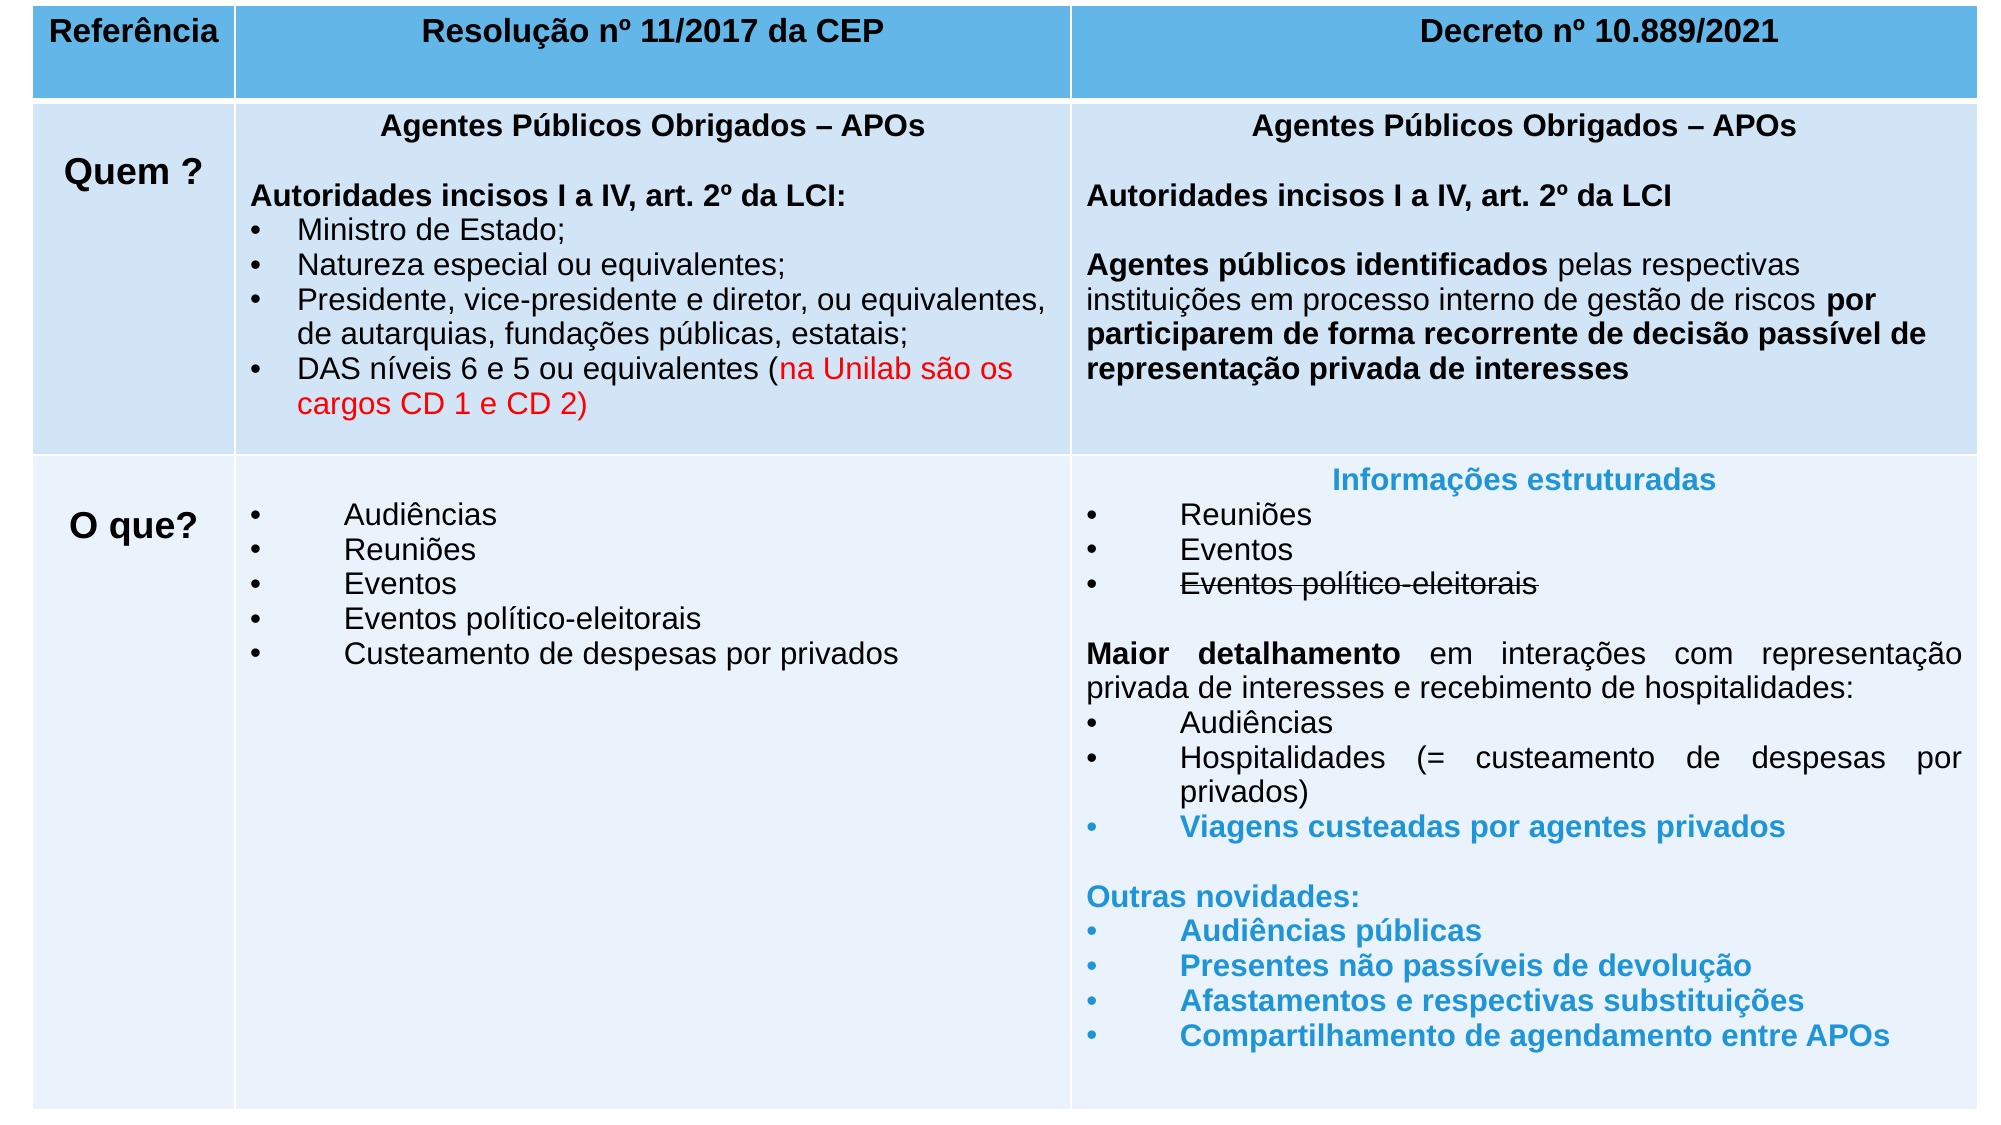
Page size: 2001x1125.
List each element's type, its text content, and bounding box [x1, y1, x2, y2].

table_cell Informações estruturadas Reuniões Eventos Eventos político-eleitorais Maior detalhamento em interações com representação privada de interesses e recebimento de hospitalidades: Audiências Hospitalidades (= custeamento de despesas por privados) Viagens custeadas por agentes privados Outras novidades: Audiências públicas Presentes não passíveis de devolução Afastamentos e respectivas substituições Compartilhamento de agendamento entre APOs [1072, 456, 1977, 1109]
table_cell Agentes Públicos Obrigados – APOs Autoridades incisos I a IV, art. 2º da LCI: Ministro de Estado; Natureza especial ou equivalentes; Presidente, vice-presidente e diretor, ou equivalentes, de autarquias, fundações públicas, estatais; DAS níveis 6 e 5 ou equivalentes (na Unilab são os cargos CD 1 e CD 2) [236, 104, 1070, 454]
table_cell Agentes Públicos Obrigados – APOs Autoridades incisos I a IV, art. 2º da LCI Agentes públicos identificados pelas respectivas instituições em processo interno de gestão de riscos por participarem de forma recorrente de decisão passível de representação privada de interesses [1072, 104, 1977, 454]
table_header Resolução nº 11/2017 da CEP [236, 6, 1070, 98]
table_cell Audiências Reuniões Eventos Eventos político-eleitorais Custeamento de despesas por privados [236, 456, 1070, 1109]
table_header Decreto nº 10.889/2021 [1072, 6, 1977, 98]
table_header Referência [33, 6, 234, 98]
table_cell O que? [33, 456, 234, 1109]
table_cell Quem ? [33, 104, 234, 454]
